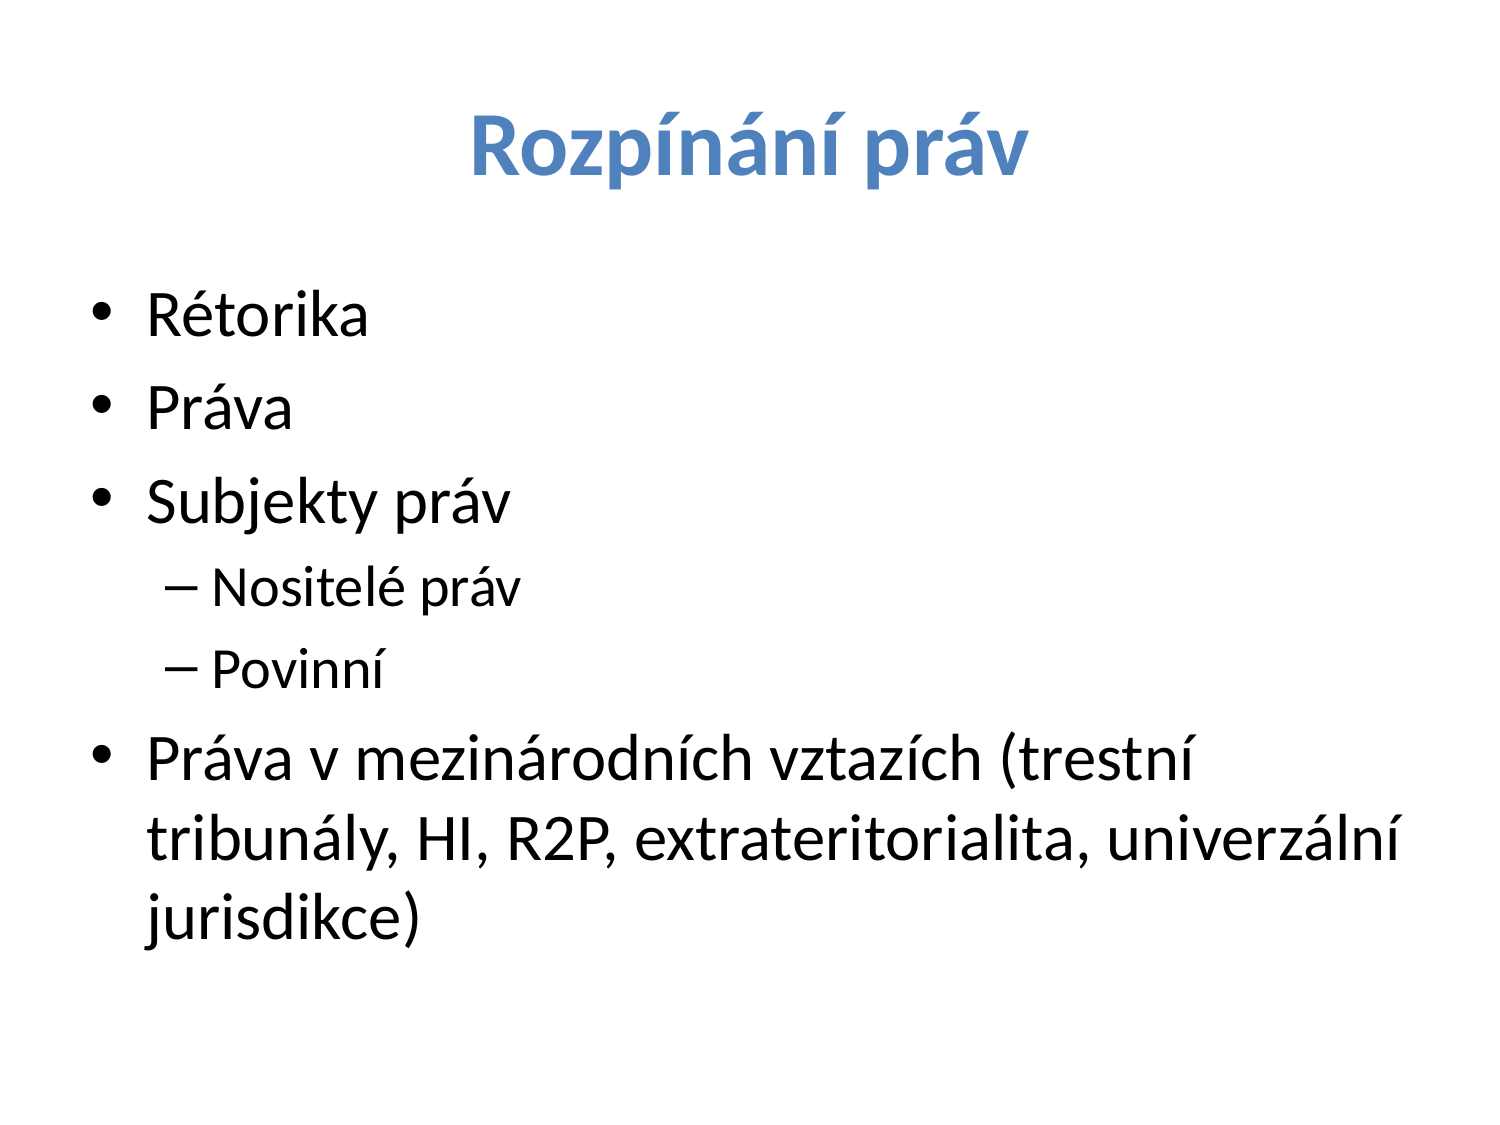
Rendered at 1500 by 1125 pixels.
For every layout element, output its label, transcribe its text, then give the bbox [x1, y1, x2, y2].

title Rozpínání práv [75, 45, 1425, 233]
list Rétorika Práva Subjekty práv Nositelé práv Povinní Práva v mezinárodních vztazích (trestní tribunály, HI, R2P, extrateritorialita, univerzální jurisdikce) [75, 262, 1425, 1005]
